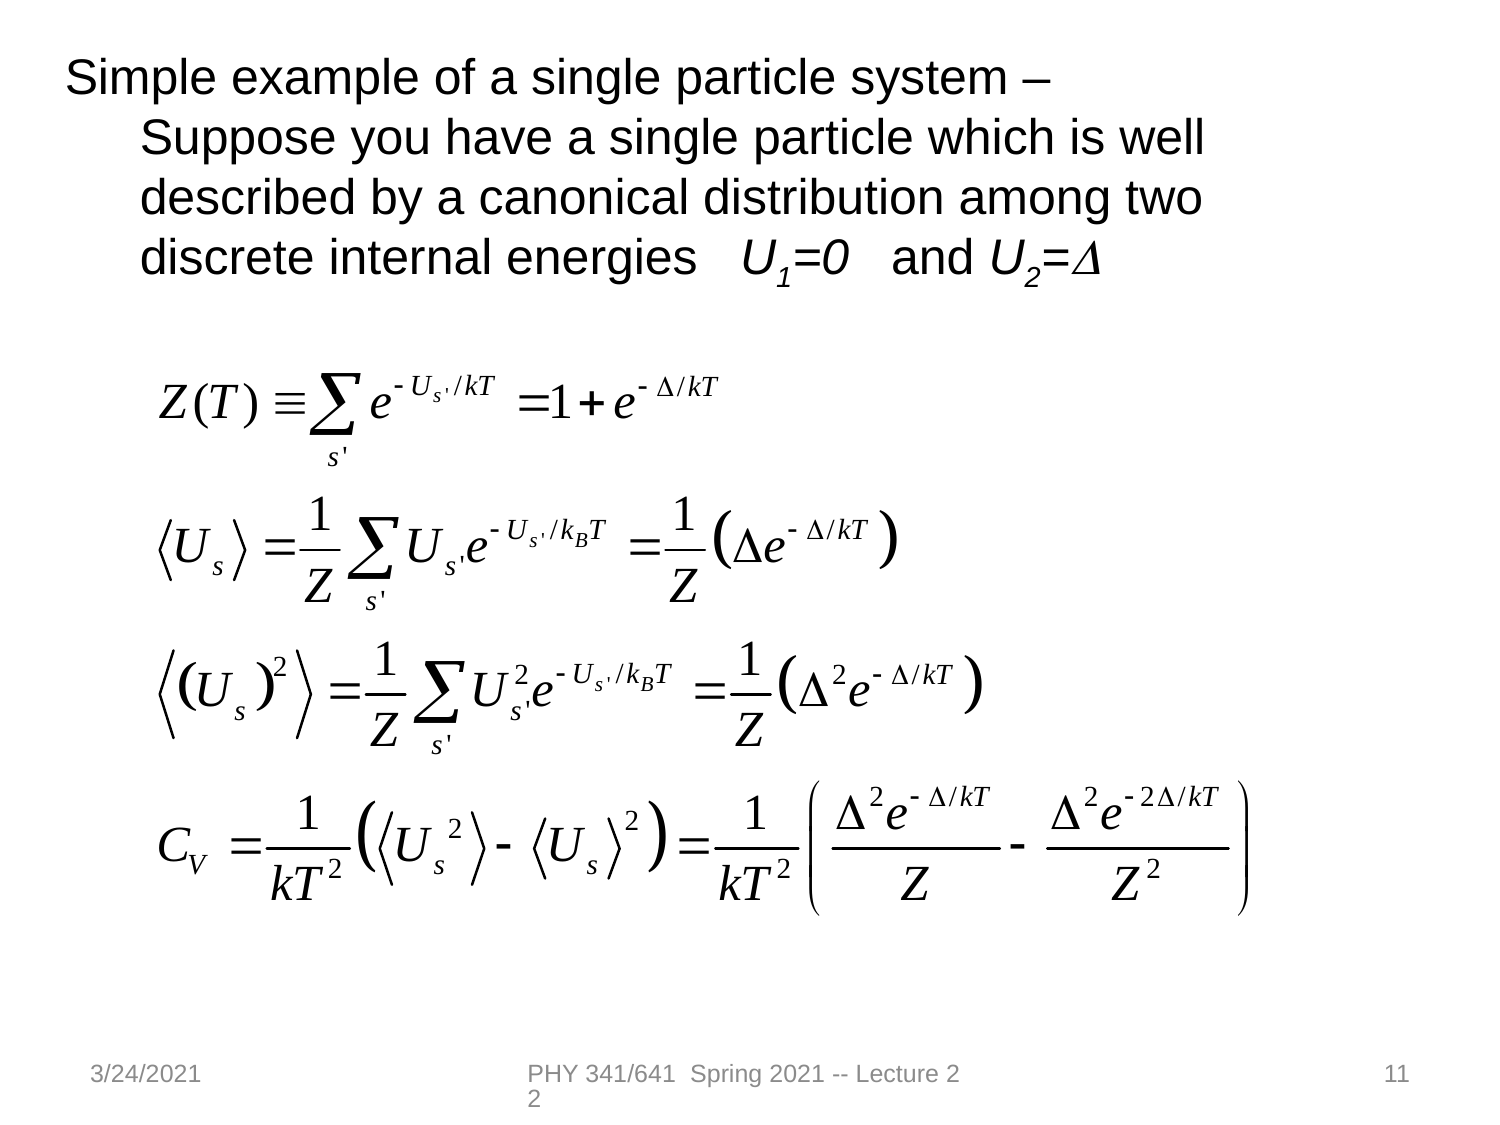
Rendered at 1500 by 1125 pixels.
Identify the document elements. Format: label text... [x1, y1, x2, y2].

slide_number 11 [1074, 1042, 1425, 1103]
footer PHY 341/641 Spring 2021 -- Lecture 22 [512, 1042, 988, 1103]
text_box Simple example of a single particle system – Suppose you have a single particle which is well described by a canonical distribution among two discrete internal energies U1=0 and U2=D [50, 37, 1363, 301]
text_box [149, 362, 1263, 928]
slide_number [75, 1042, 425, 1103]
